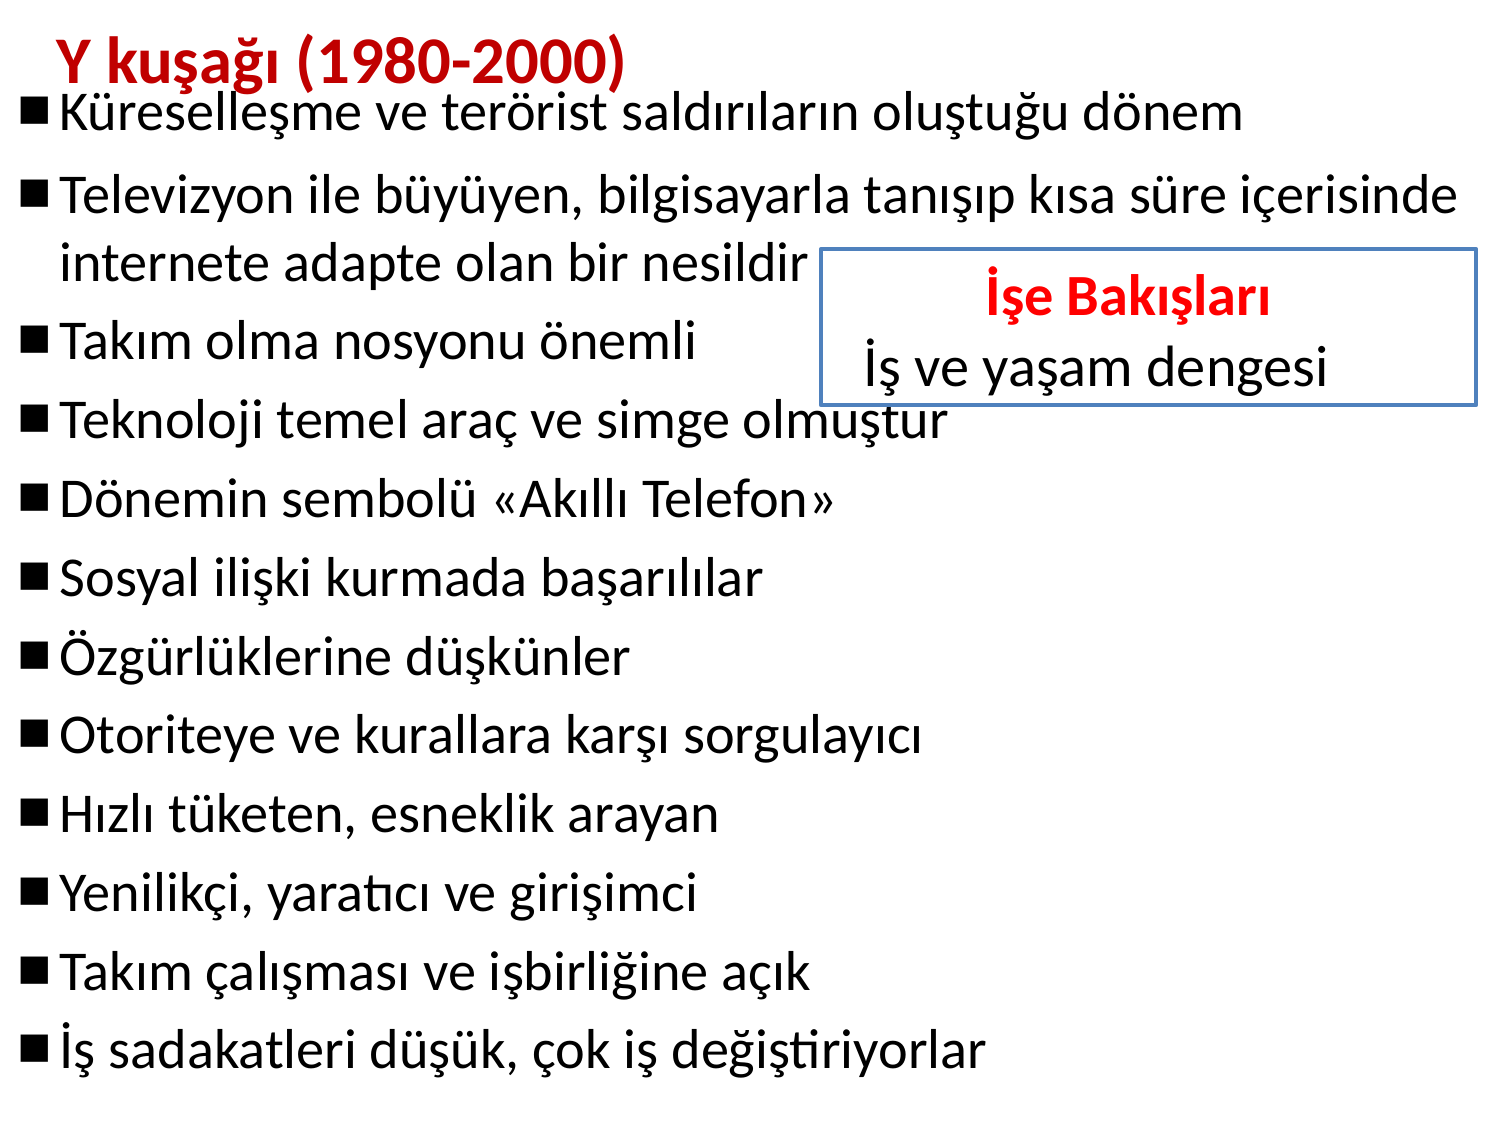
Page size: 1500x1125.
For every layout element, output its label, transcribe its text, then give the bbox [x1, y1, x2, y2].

list Küreselleşme ve terörist saldırıların oluştuğu dönem Televizyon ile büyüyen, bilgisayarla tanışıp kısa süre içerisinde internete adapte olan bir nesildir Takım olma nosyonu önemli Teknoloji temel araç ve simge olmuştur Dönemin sembolü «Akıllı Telefon» Sosyal ilişki kurmada başarılılar Özgürlüklerine düşkünler Otoriteye ve kurallara karşı sorgulayıcı Hızlı tüketen, esneklik arayan Yenilikçi, yaratıcı ve girişimci Takım çalışması ve işbirliğine açık İş sadakatleri düşük, çok iş değiştiriyorlar [2, 66, 1479, 1090]
title Y kuşağı (1980-2000) [41, 0, 1425, 168]
text_box İşe Bakışları İş ve yaşam dengesi [819, 247, 1478, 407]
